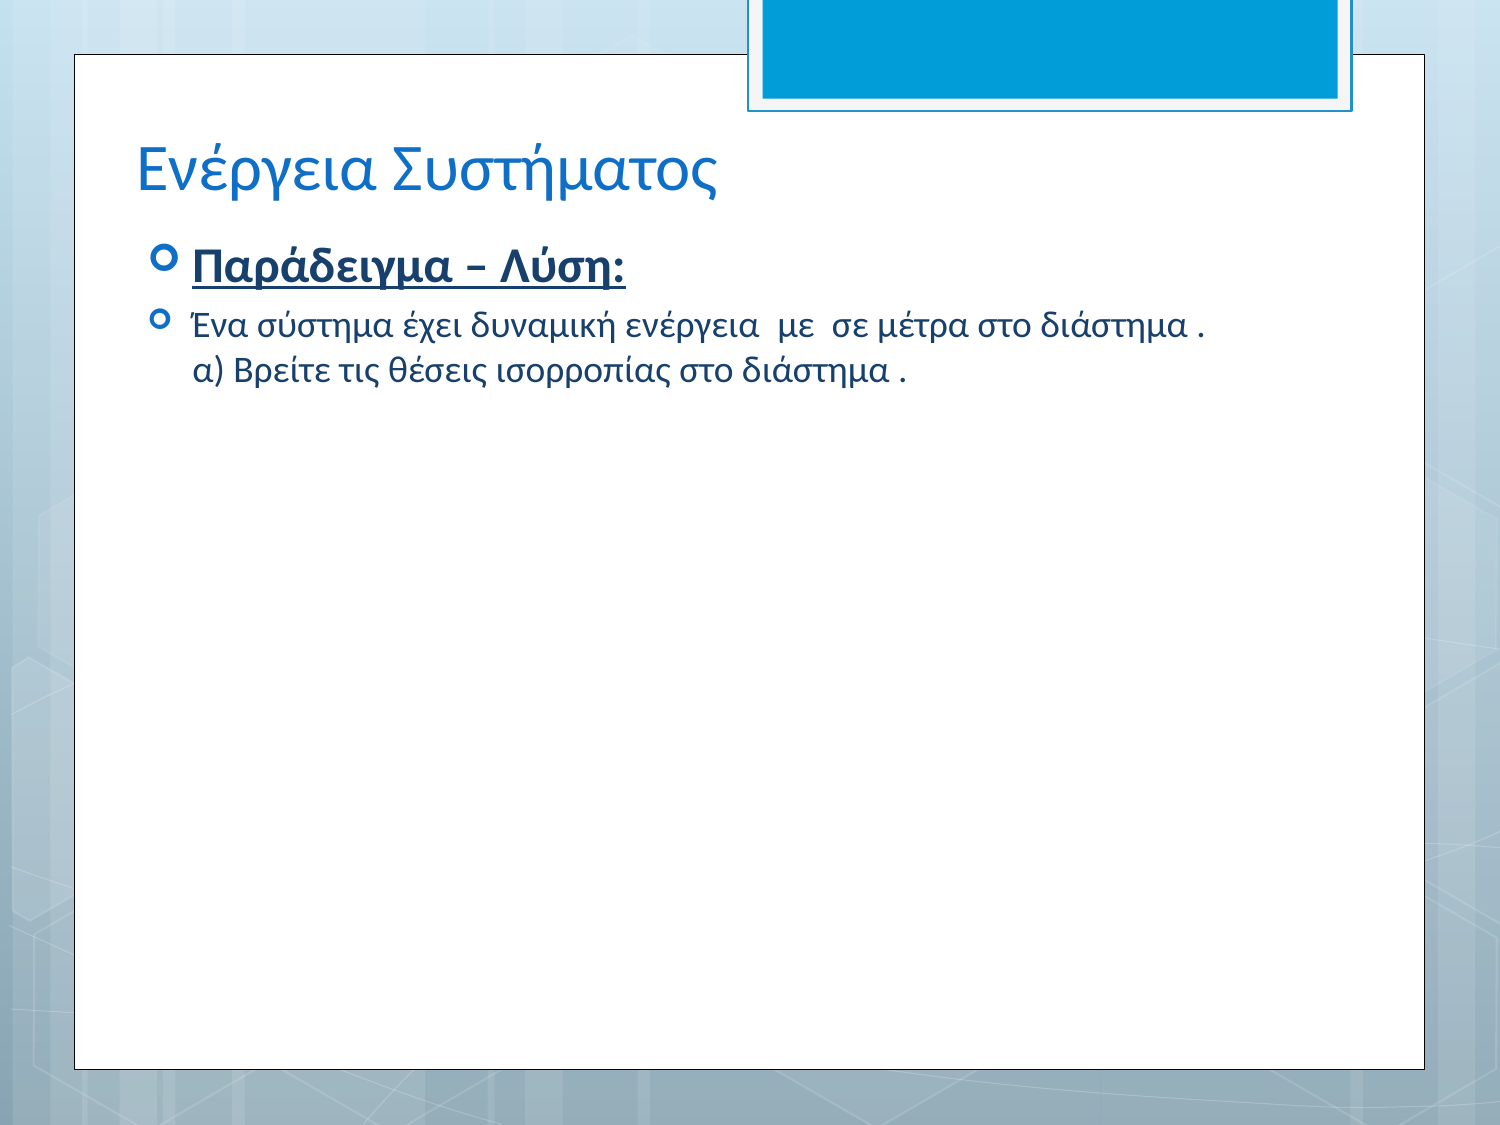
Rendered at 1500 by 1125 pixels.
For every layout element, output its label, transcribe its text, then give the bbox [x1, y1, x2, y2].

title Ενέργεια Συστήματος [121, 116, 1338, 212]
